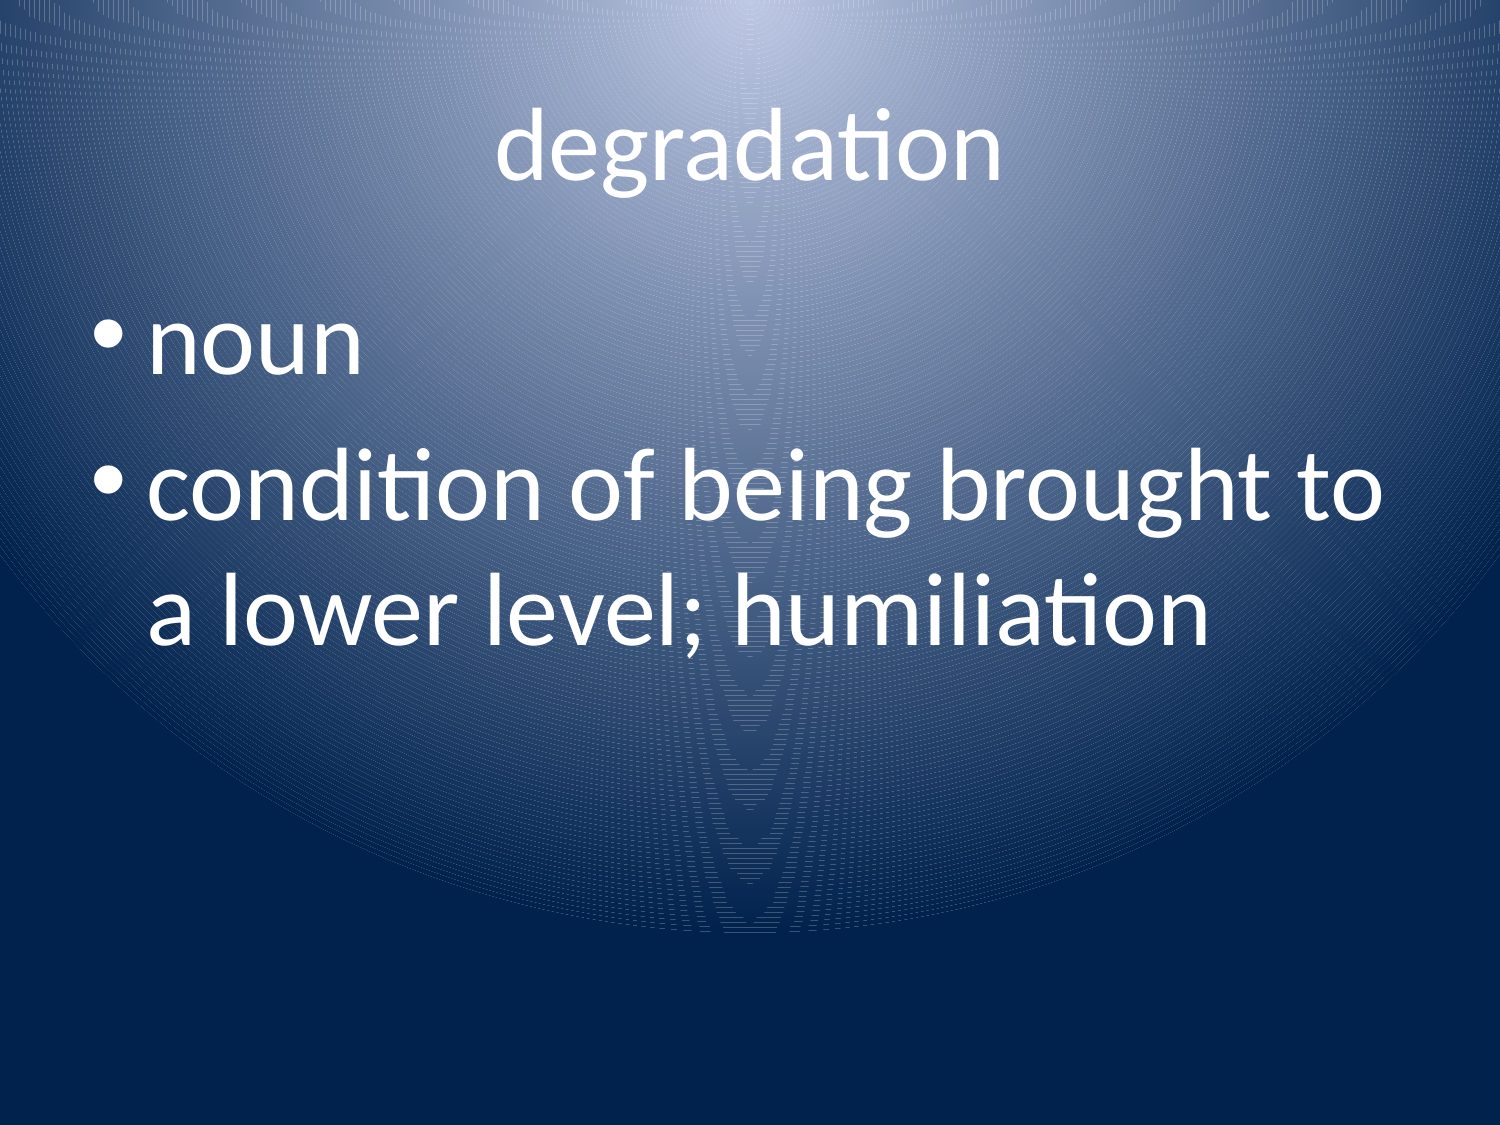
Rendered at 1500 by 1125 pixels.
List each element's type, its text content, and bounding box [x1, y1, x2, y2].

list noun condition of being brought to a lower level; humiliation [75, 262, 1425, 1005]
title degradation [75, 45, 1425, 233]
